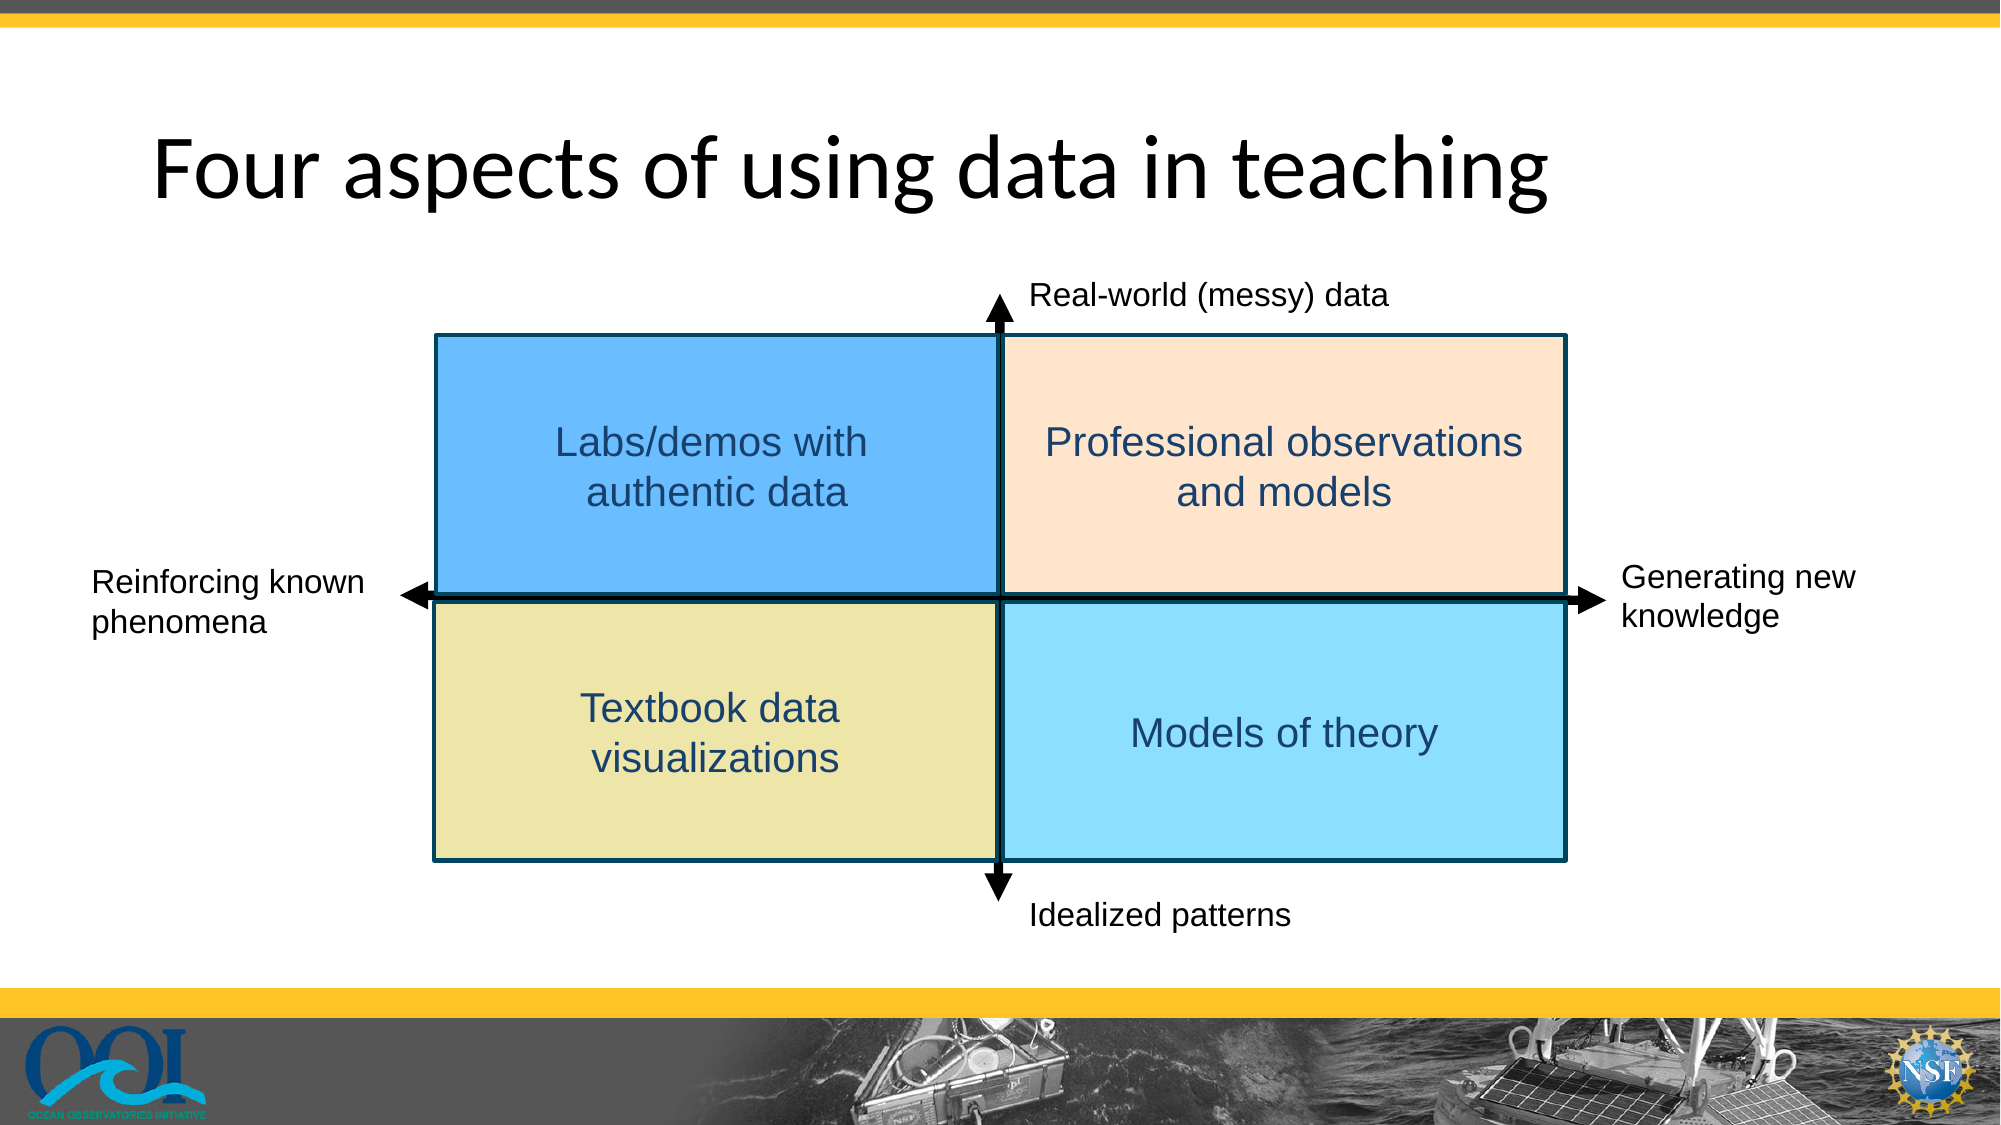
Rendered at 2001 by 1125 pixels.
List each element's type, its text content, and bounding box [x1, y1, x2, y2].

title Four aspects of using data in teaching [137, 59, 1863, 278]
text_box Idealized patterns [1013, 885, 1322, 941]
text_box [1000, 595, 1607, 601]
text_box Textbook data visualizations [434, 601, 997, 861]
text_box Labs/demos with authentic data [435, 335, 998, 594]
text_box Generating new knowledge [1606, 547, 1914, 643]
text_box Real-world (messy) data [1013, 265, 1410, 321]
picture [0, 0, 2001, 1125]
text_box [399, 595, 998, 601]
text_box Reinforcing known phenomena [76, 552, 385, 648]
text_box Models of theory [1003, 601, 1566, 861]
text_box Professional observations and models [1003, 335, 1566, 594]
